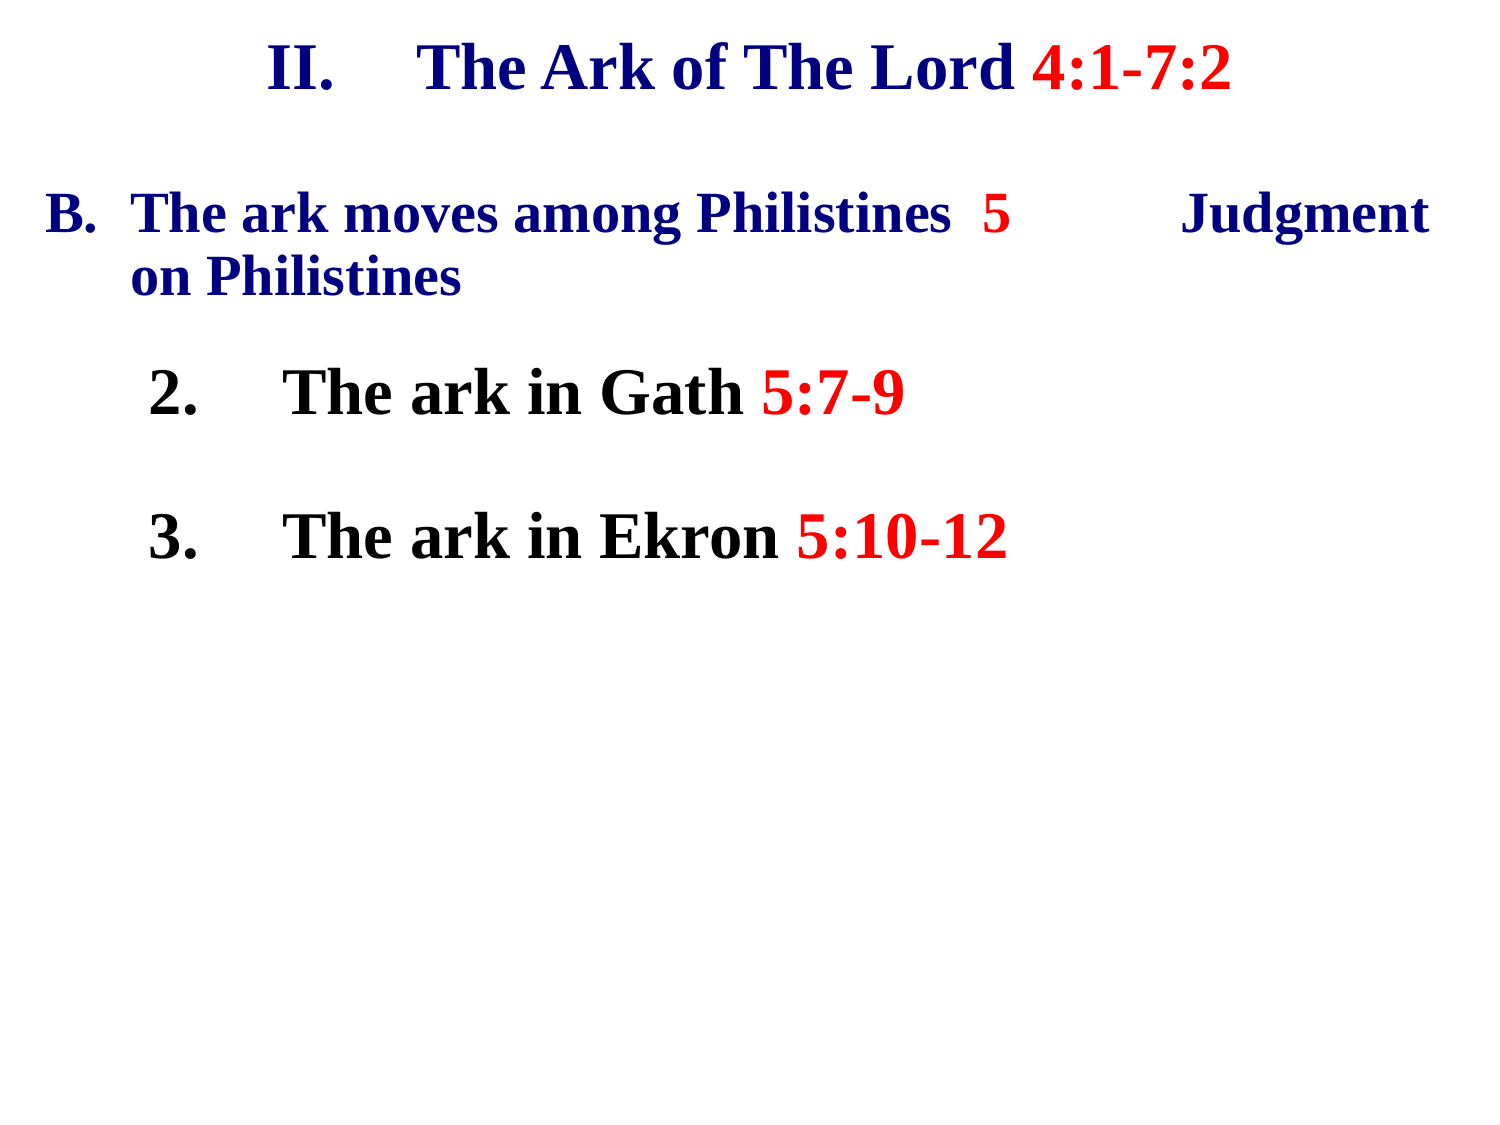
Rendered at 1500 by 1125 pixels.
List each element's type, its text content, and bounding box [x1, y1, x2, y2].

list B. The ark moves among Philistines 5 Judgment on Philistines [36, 174, 1463, 351]
title II. The Ark of The Lord 4:1-7:2 [74, 0, 1426, 126]
text_box 2. The ark in Gath 5:7-9 3. The ark in Ekron 5:10-12 [37, 349, 1463, 581]
